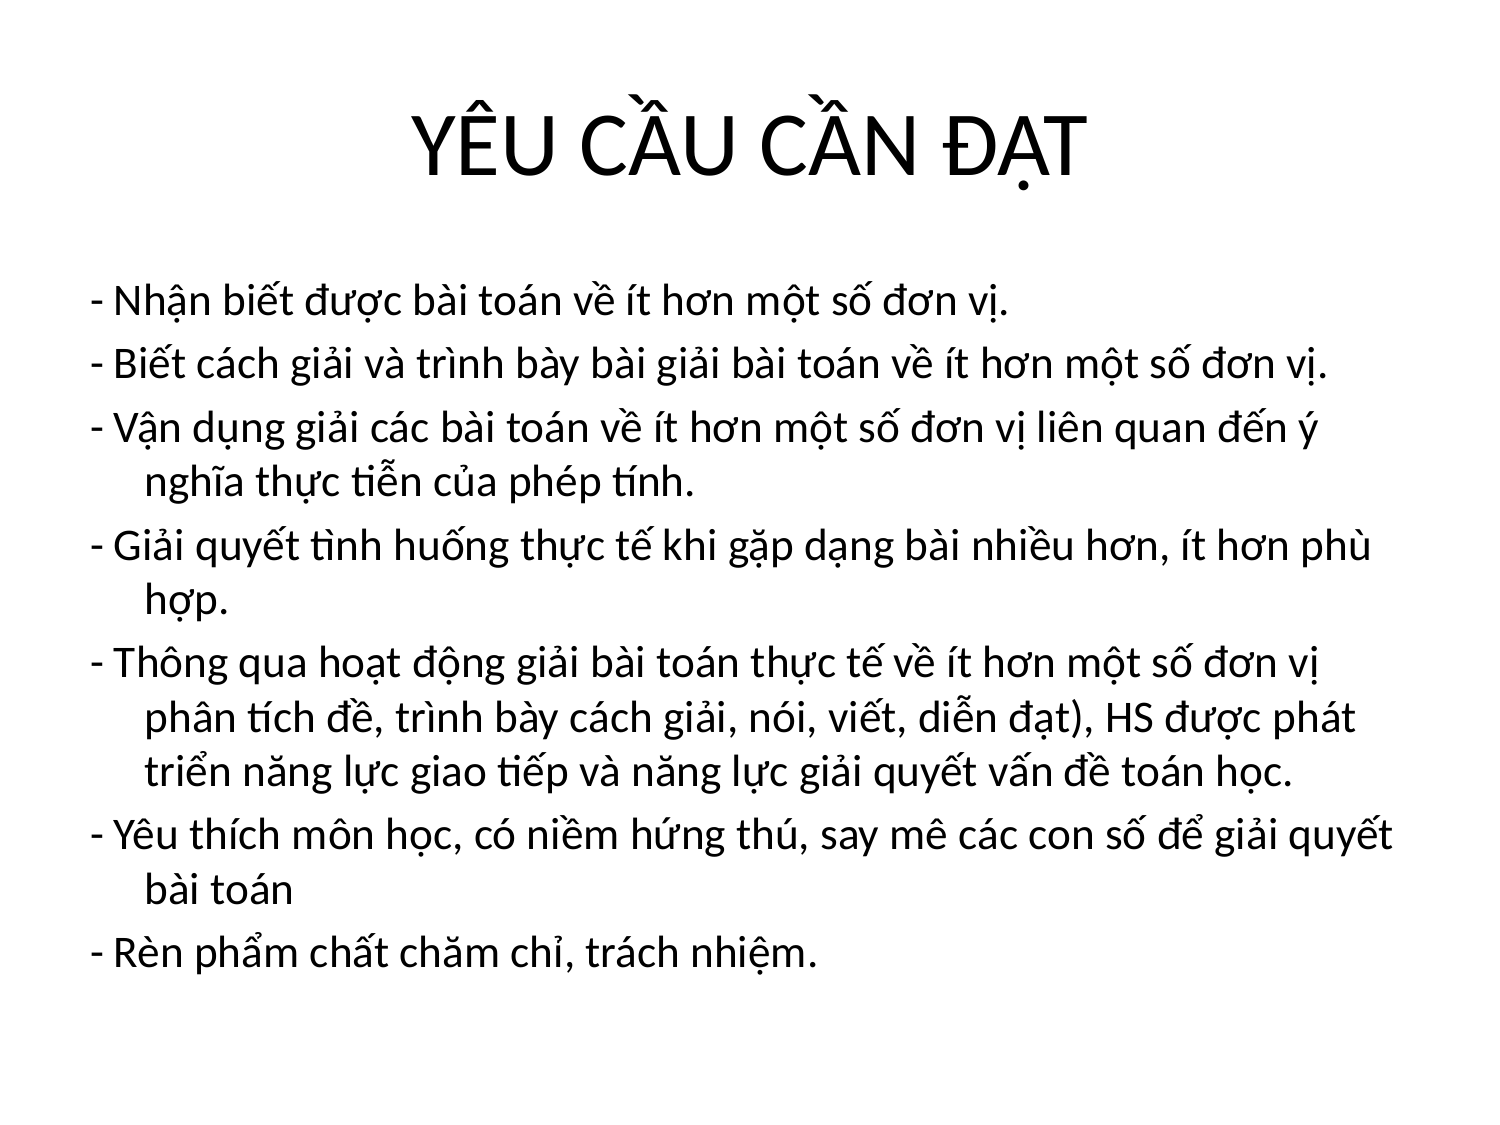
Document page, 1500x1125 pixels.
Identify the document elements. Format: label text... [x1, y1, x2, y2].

list - Nhận biết được bài toán về ít hơn một số đơn vị. - Biết cách giải và trình bày bài giải bài toán về ít hơn một số đơn vị. - Vận dụng giải các bài toán về ít hơn một số đơn vị liên quan đến ý nghĩa thực tiễn của phép tính. - Giải quyết tình huống thực tế khi gặp dạng bài nhiều hơn, ít hơn phù hợp. - Thông qua hoạt động giải bài toán thực tế về ít hơn một số đơn vị phân tích đề, trình bày cách giải, nói, viết, diễn đạt), HS được phát triển năng lực giao tiếp và năng lực giải quyết vấn đề toán học. - Yêu thích môn học, có niềm hứng thú, say mê các con số để giải quyết bài toán - Rèn phẩm chất chăm chỉ, trách nhiệm. [75, 262, 1425, 1005]
title YÊU CẦU CẦN ĐẠT [75, 45, 1425, 233]
